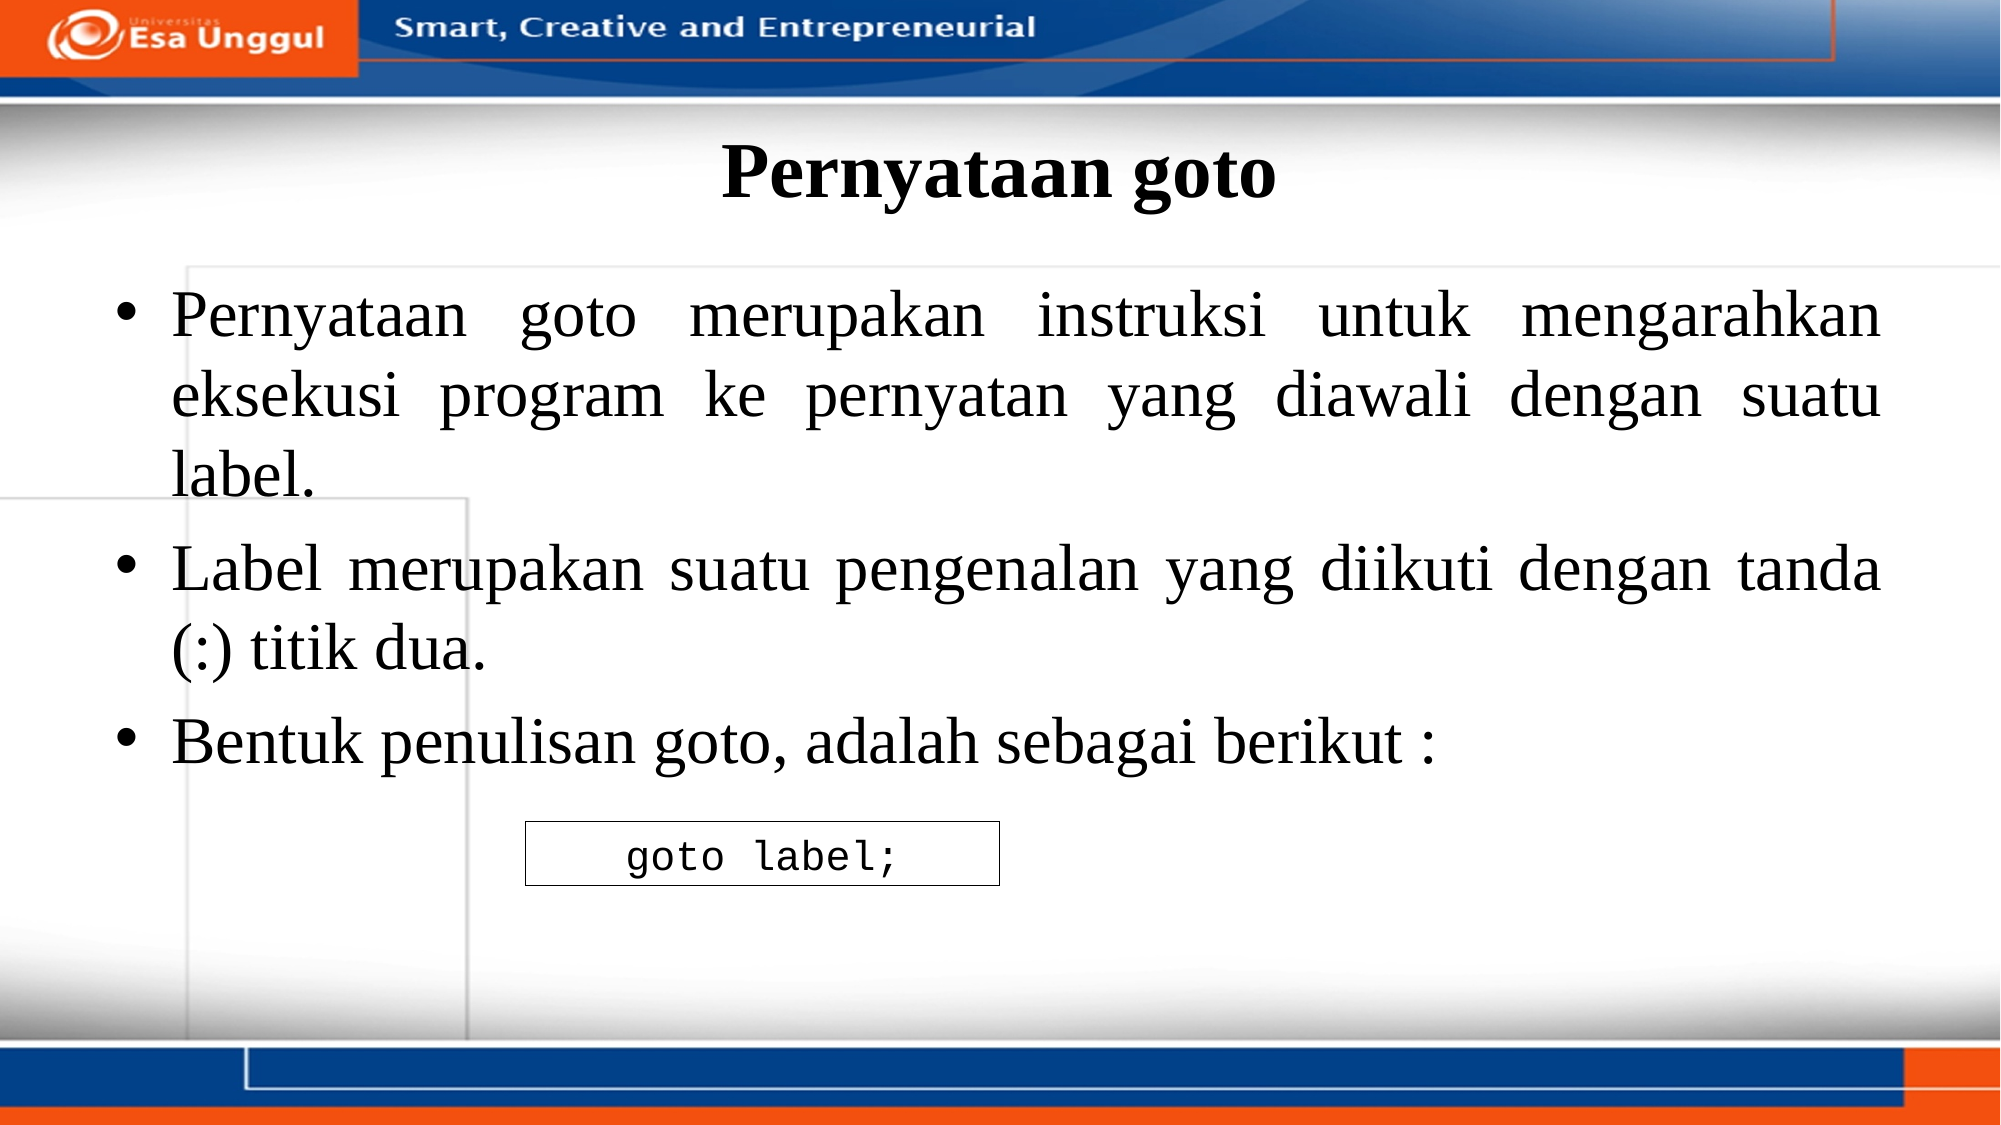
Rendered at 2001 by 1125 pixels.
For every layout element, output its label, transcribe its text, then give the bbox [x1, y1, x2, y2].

picture [0, 0, 2001, 1125]
title Pernyataan goto [99, 99, 1900, 233]
list Pernyataan goto merupakan instruksi untuk mengarahkan eksekusi program ke pernyatan yang diawali dengan suatu label. Label merupakan suatu pengenalan yang diikuti dengan tanda (:) titik dua. Bentuk penulisan goto, adalah sebagai berikut : [99, 262, 1900, 1005]
text_box goto label; [525, 821, 1000, 886]
